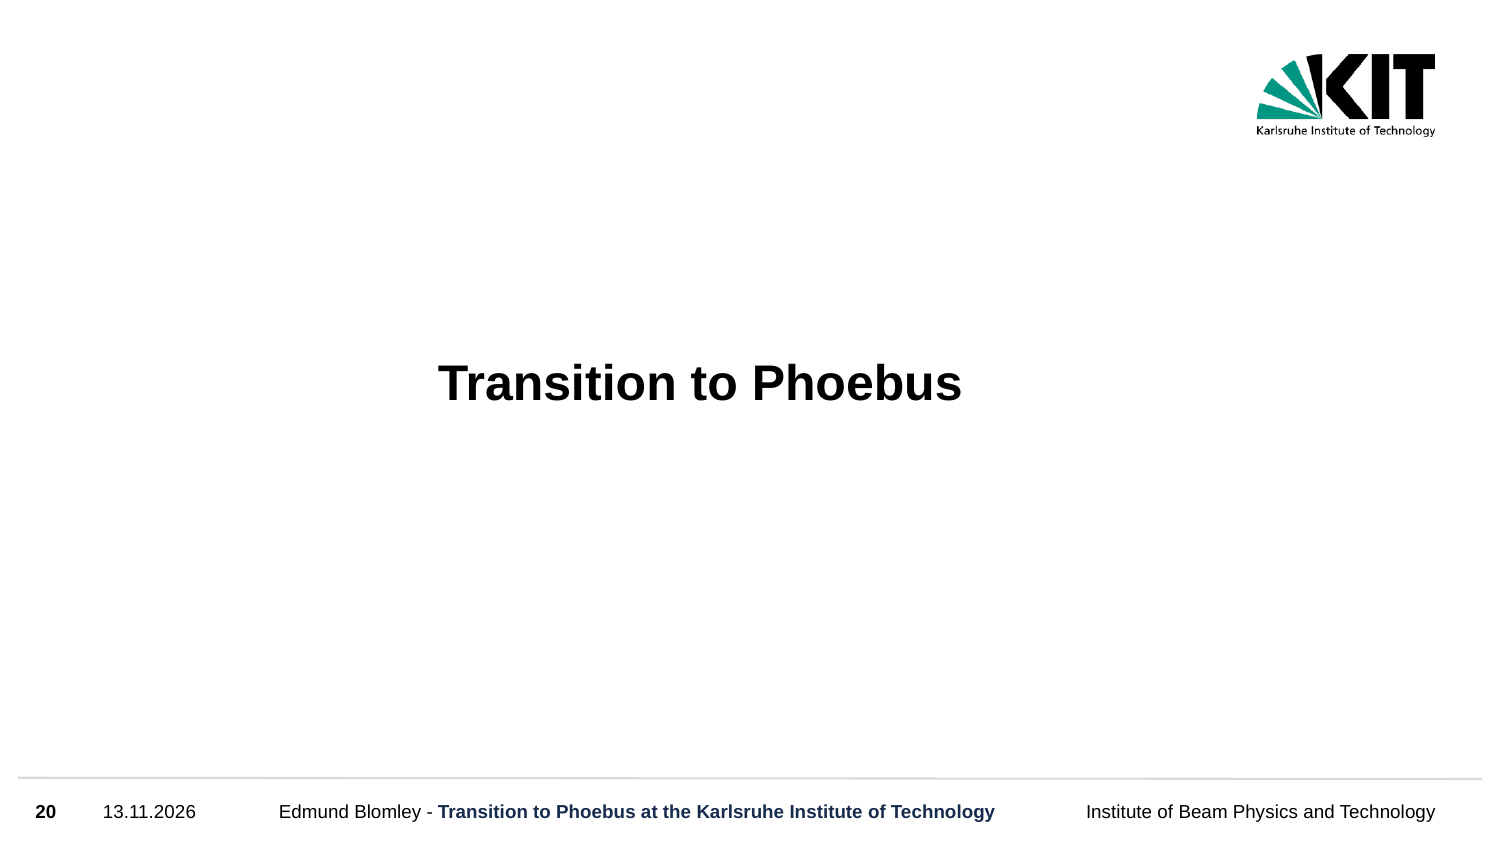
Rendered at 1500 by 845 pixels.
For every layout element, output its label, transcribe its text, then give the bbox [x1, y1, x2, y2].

slide_number 20 [35, 778, 89, 844]
picture [1257, 54, 1435, 137]
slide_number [102, 778, 272, 844]
title Transition to Phoebus [437, 317, 1500, 412]
